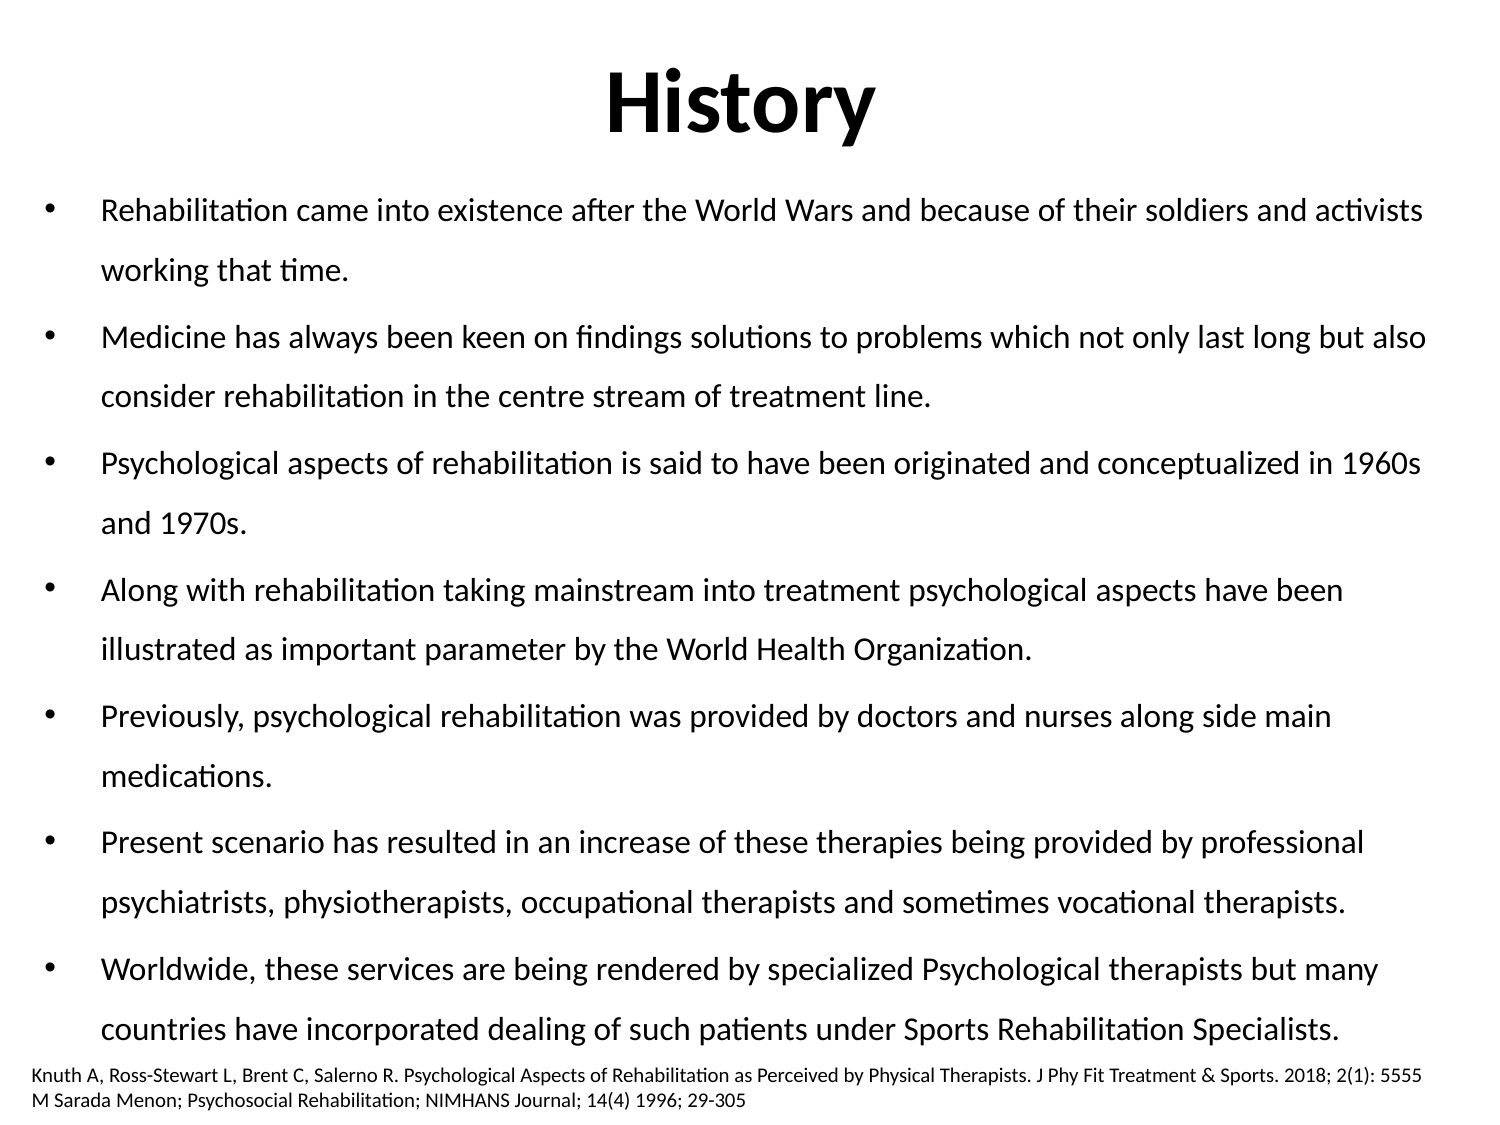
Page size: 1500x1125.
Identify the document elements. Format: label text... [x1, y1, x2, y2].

title History [76, 19, 1427, 160]
list Rehabilitation came into existence after the World Wars and because of their soldiers and activists working that time. Medicine has always been keen on findings solutions to problems which not only last long but also consider rehabilitation in the centre stream of treatment line. Psychological aspects of rehabilitation is said to have been originated and conceptualized in 1960s and 1970s. Along with rehabilitation taking mainstream into treatment psychological aspects have been illustrated as important parameter by the World Health Organization. Previously, psychological rehabilitation was provided by doctors and nurses along side main medications. Present scenario has resulted in an increase of these therapies being provided by professional psychiatrists, physiotherapists, occupational therapists and sometimes vocational therapists. Worldwide, these services are being rendered by specialized Psychological therapists but many countries have incorporated dealing of such patients under Sports Rehabilitation Specialists. [29, 160, 1471, 1054]
text_box Knuth A, Ross-Stewart L, Brent C, Salerno R. Psychological Aspects of Rehabilitation as Perceived by Physical Therapists. J Phy Fit Treatment & Sports. 2018; 2(1): 5555 M Sarada Menon; Psychosocial Rehabilitation; NIMHANS Journal; 14(4) 1996; 29-305 [16, 1054, 1500, 1119]
